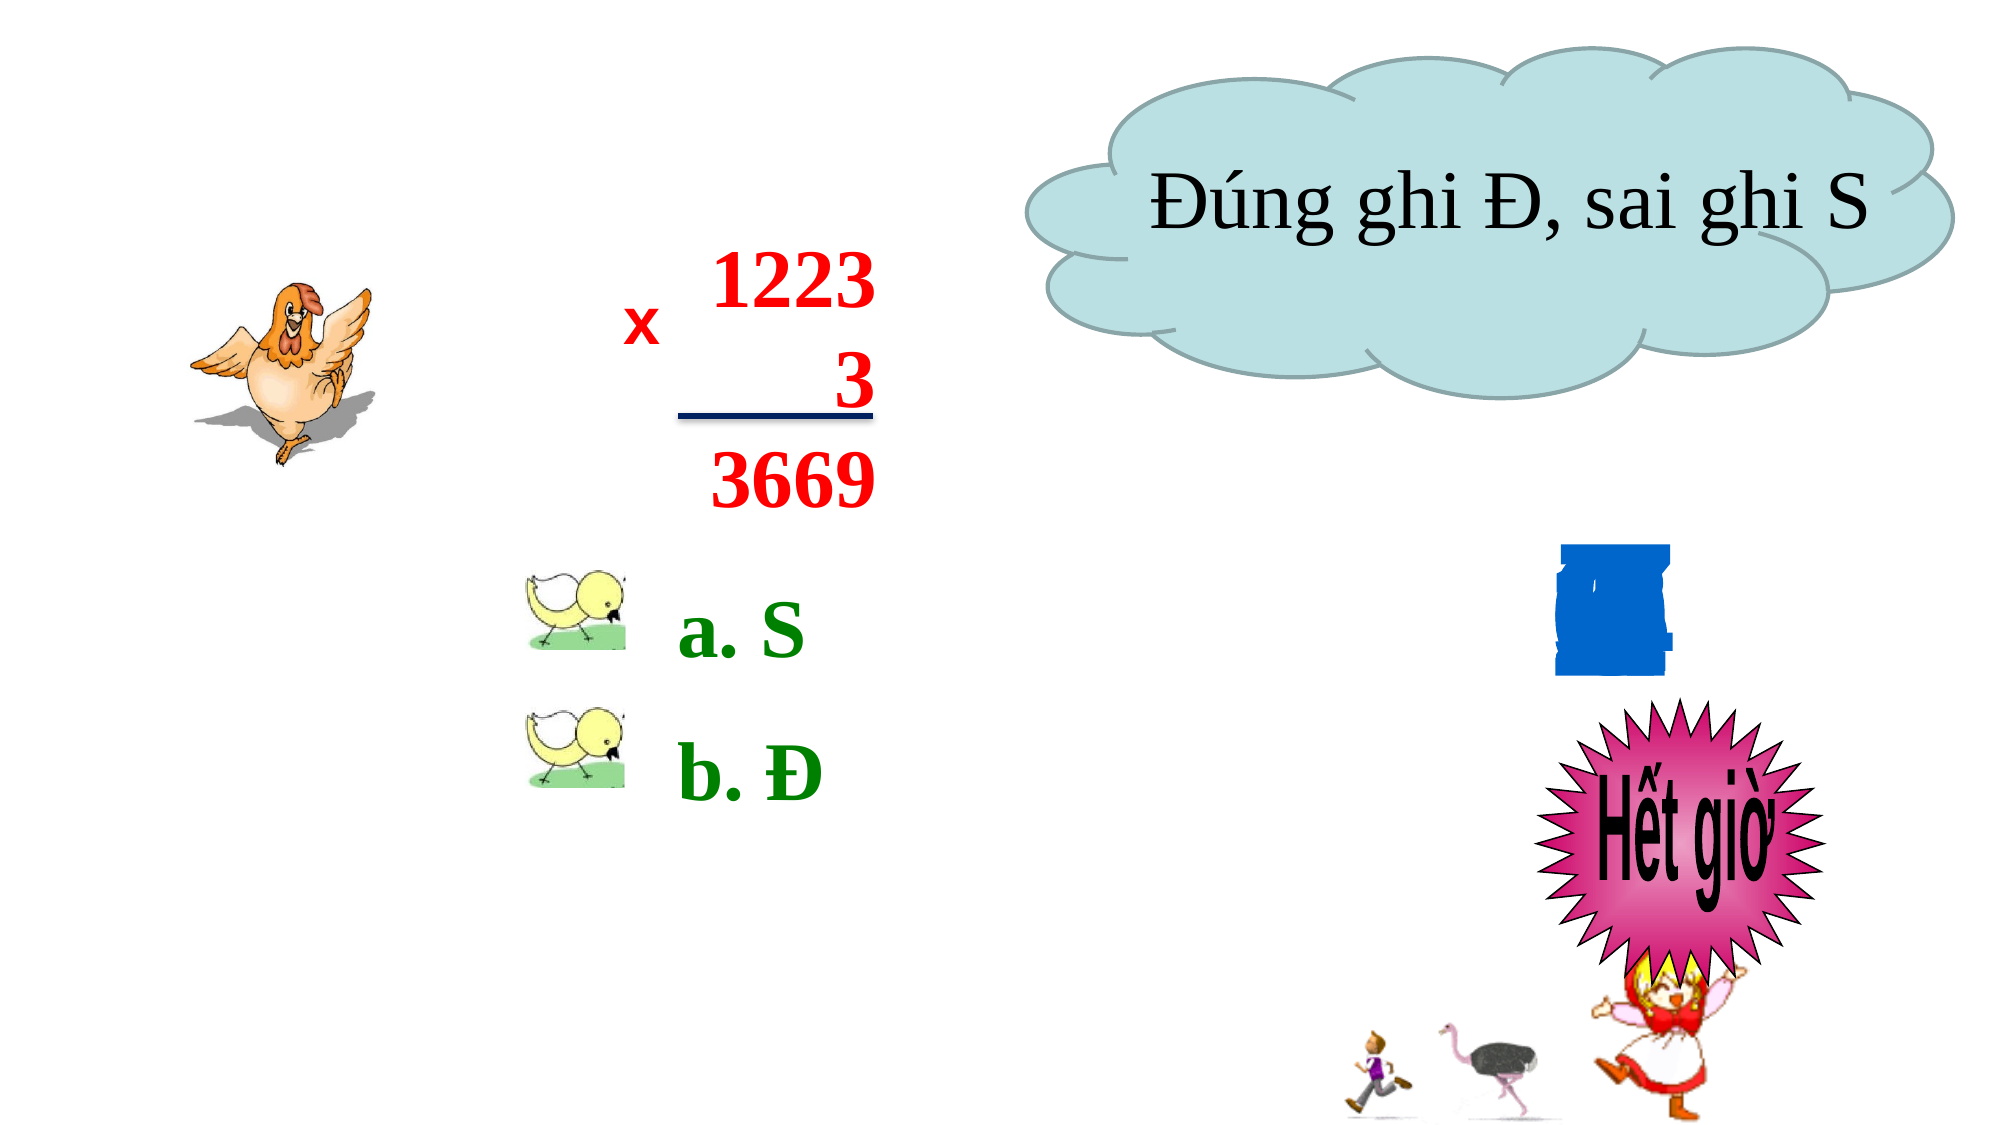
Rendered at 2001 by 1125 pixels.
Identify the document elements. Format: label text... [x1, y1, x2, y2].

picture [186, 276, 400, 477]
text_box b. Đ [662, 690, 1600, 825]
text_box 1223 3 3669 [549, 116, 949, 532]
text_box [1027, 46, 2000, 398]
text_box a. S [662, 547, 1600, 682]
picture [1337, 1015, 1569, 1125]
picture [524, 707, 626, 788]
picture [1590, 988, 1751, 1125]
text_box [1536, 699, 1825, 988]
text_box x [608, 270, 679, 366]
picture [525, 569, 626, 651]
